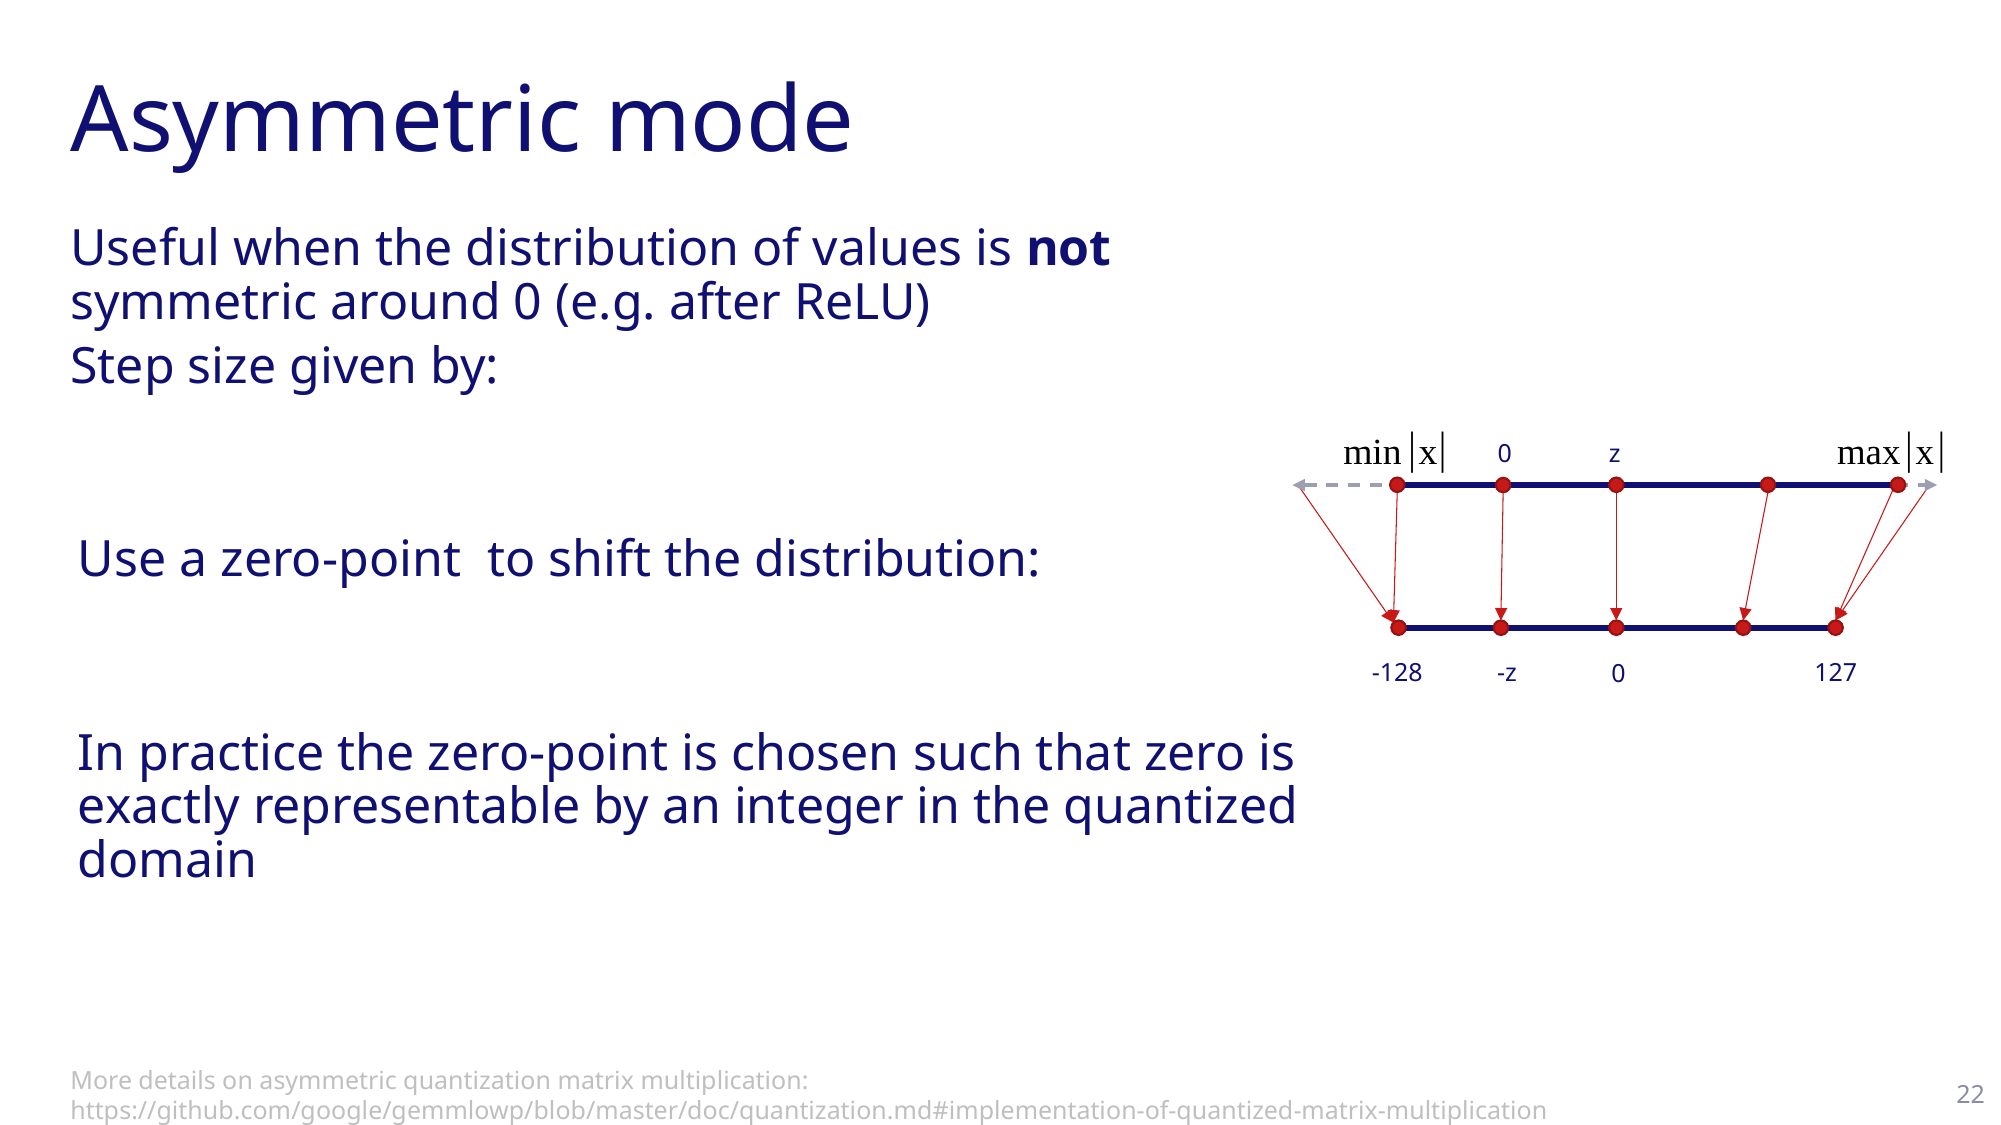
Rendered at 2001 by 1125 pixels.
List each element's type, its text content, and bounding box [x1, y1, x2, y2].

slide_number 22 [1898, 1065, 2000, 1125]
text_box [1292, 429, 1949, 696]
footer More details on asymmetric quantization matrix multiplication: https://github.com/google/gemmlowp/blob/master/doc/quantization.md#implementation-of-quantized-matrix-multiplication [55, 1065, 1898, 1125]
title Asymmetric mode [55, 59, 1326, 185]
